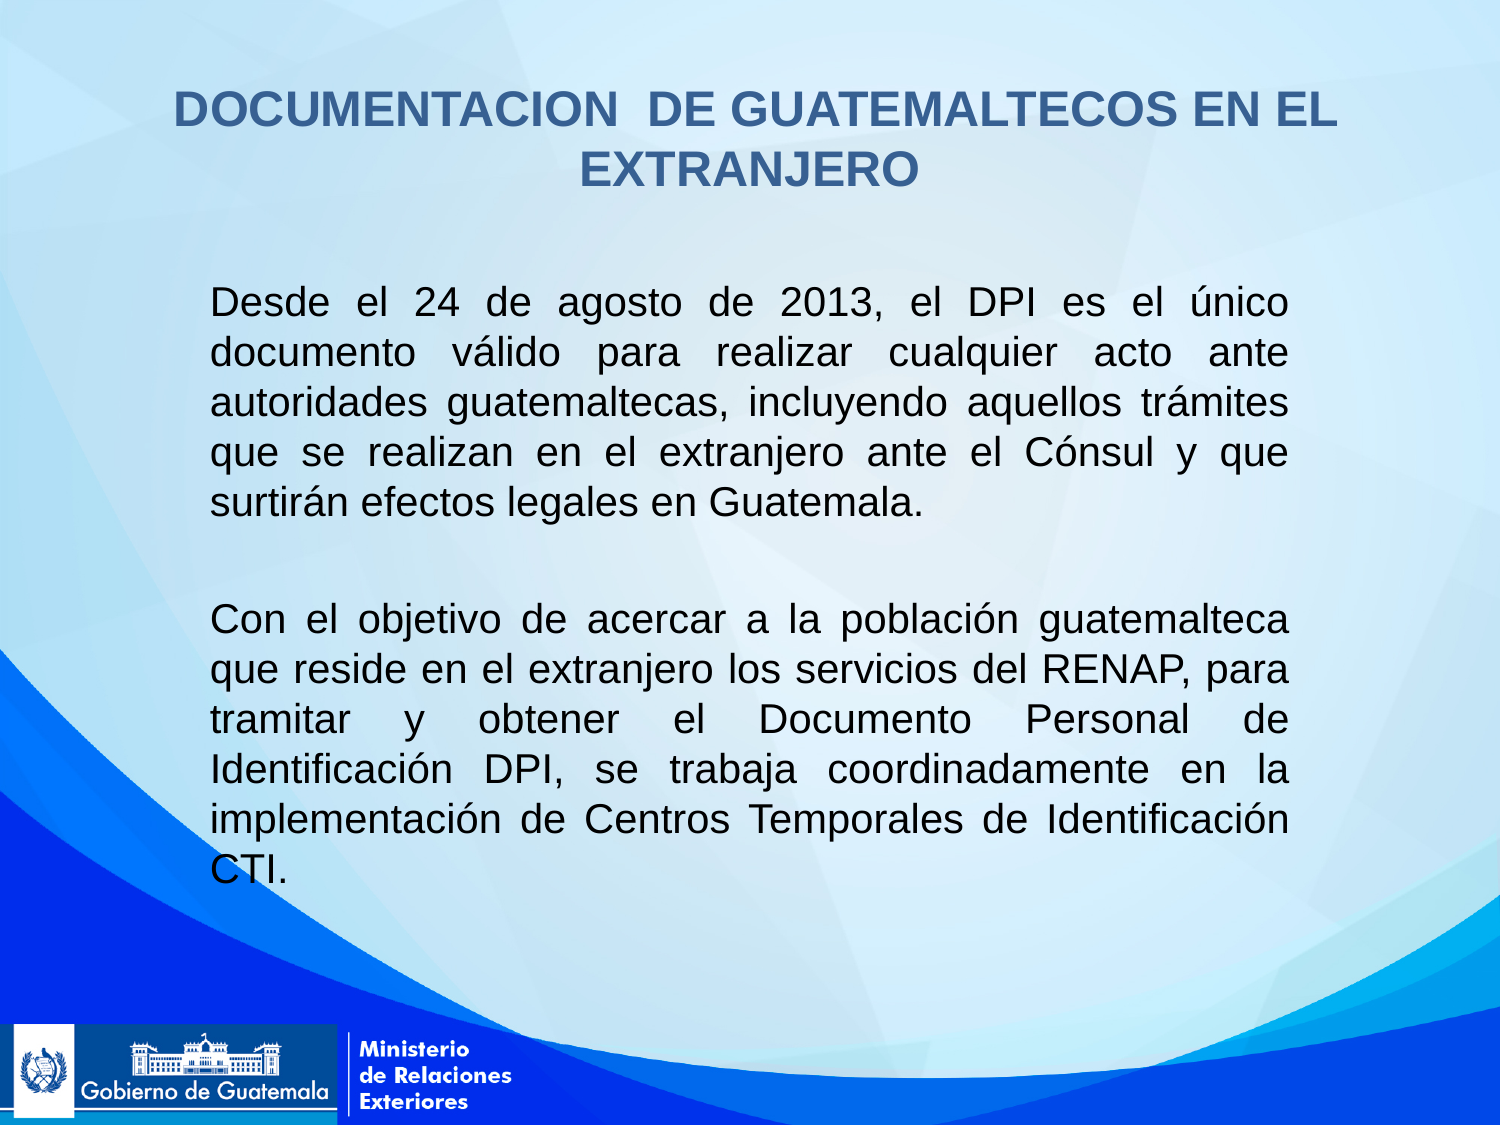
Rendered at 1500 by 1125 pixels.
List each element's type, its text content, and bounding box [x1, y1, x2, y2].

title DOCUMENTACION DE GUATEMALTECOS EN EL EXTRANJERO [75, 42, 1425, 231]
list Desde el 24 de agosto de 2013, el DPI es el único documento válido para realizar cualquier acto ante autoridades guatemaltecas, incluyendo aquellos trámites que se realizan en el extranjero ante el Cónsul y que surtirán efectos legales en Guatemala. Con el objetivo de acercar a la población guatemalteca que reside en el extranjero los servicios del RENAP, para tramitar y obtener el Documento Personal de Identificación DPI, se trabaja coordinadamente en la implementación de Centros Temporales de Identificación CTI. [194, 267, 1306, 976]
picture [0, 0, 1500, 1125]
